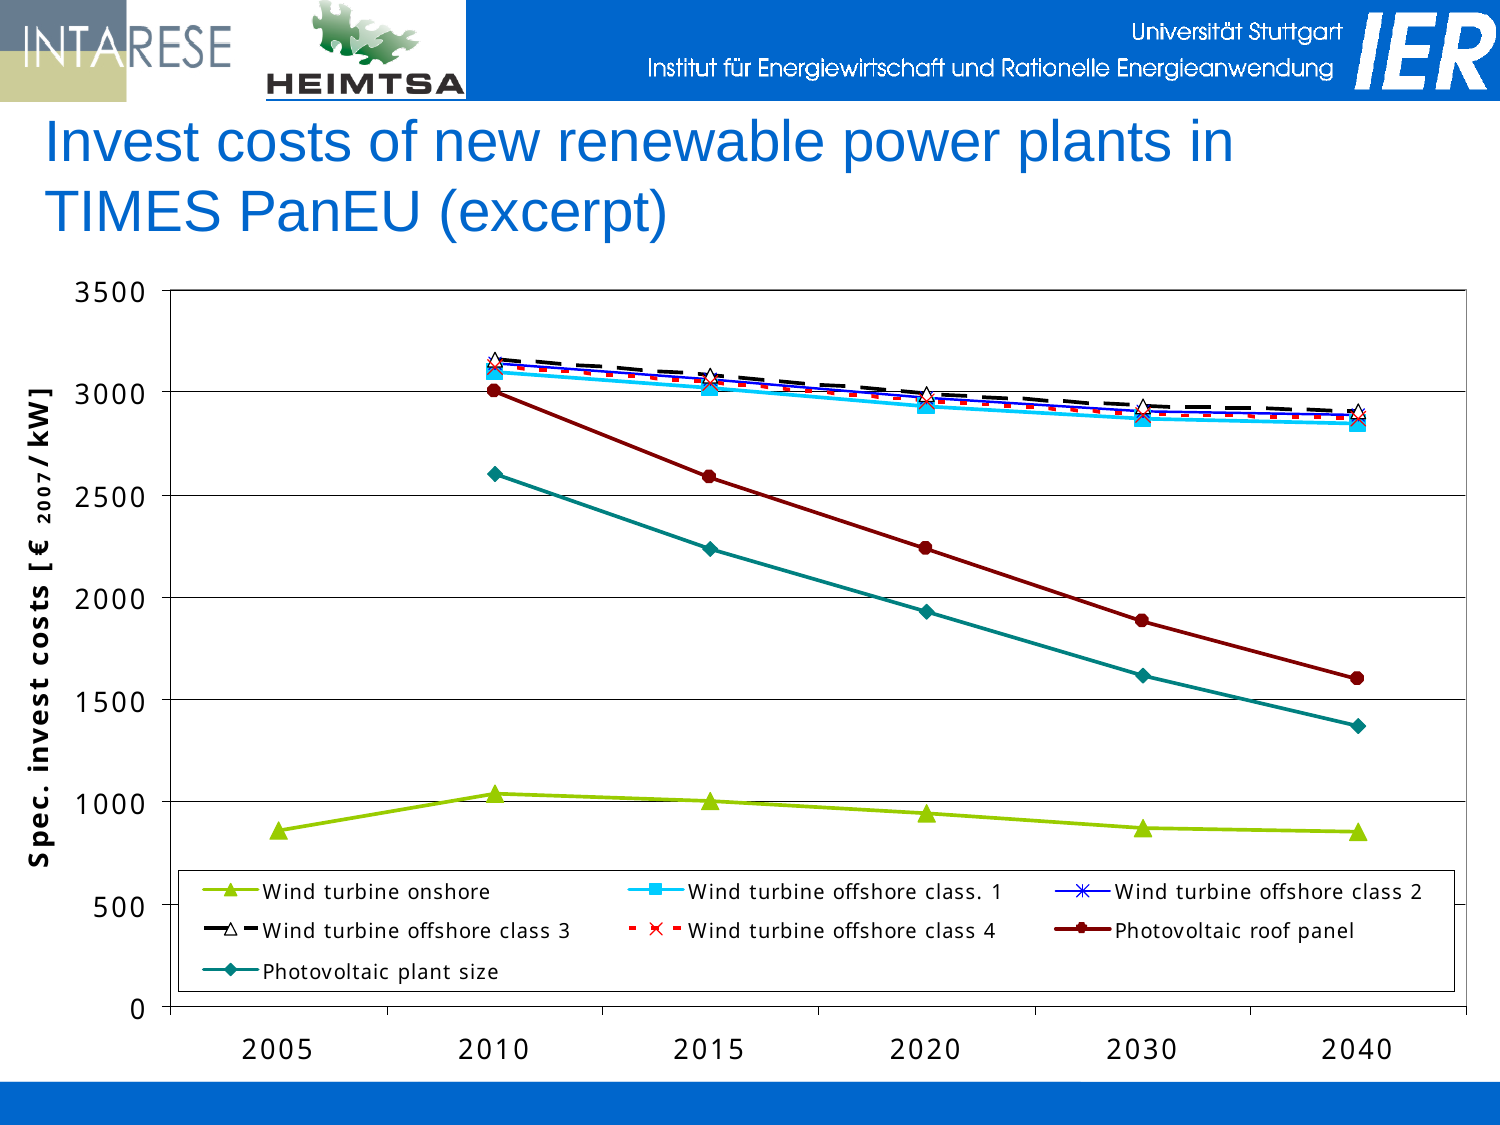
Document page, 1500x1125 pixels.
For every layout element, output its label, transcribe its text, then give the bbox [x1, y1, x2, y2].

title Invest costs of new renewable power plants in TIMES PanEU (excerpt) [29, 113, 1412, 212]
picture [0, 214, 1473, 1107]
picture [0, 0, 1500, 102]
